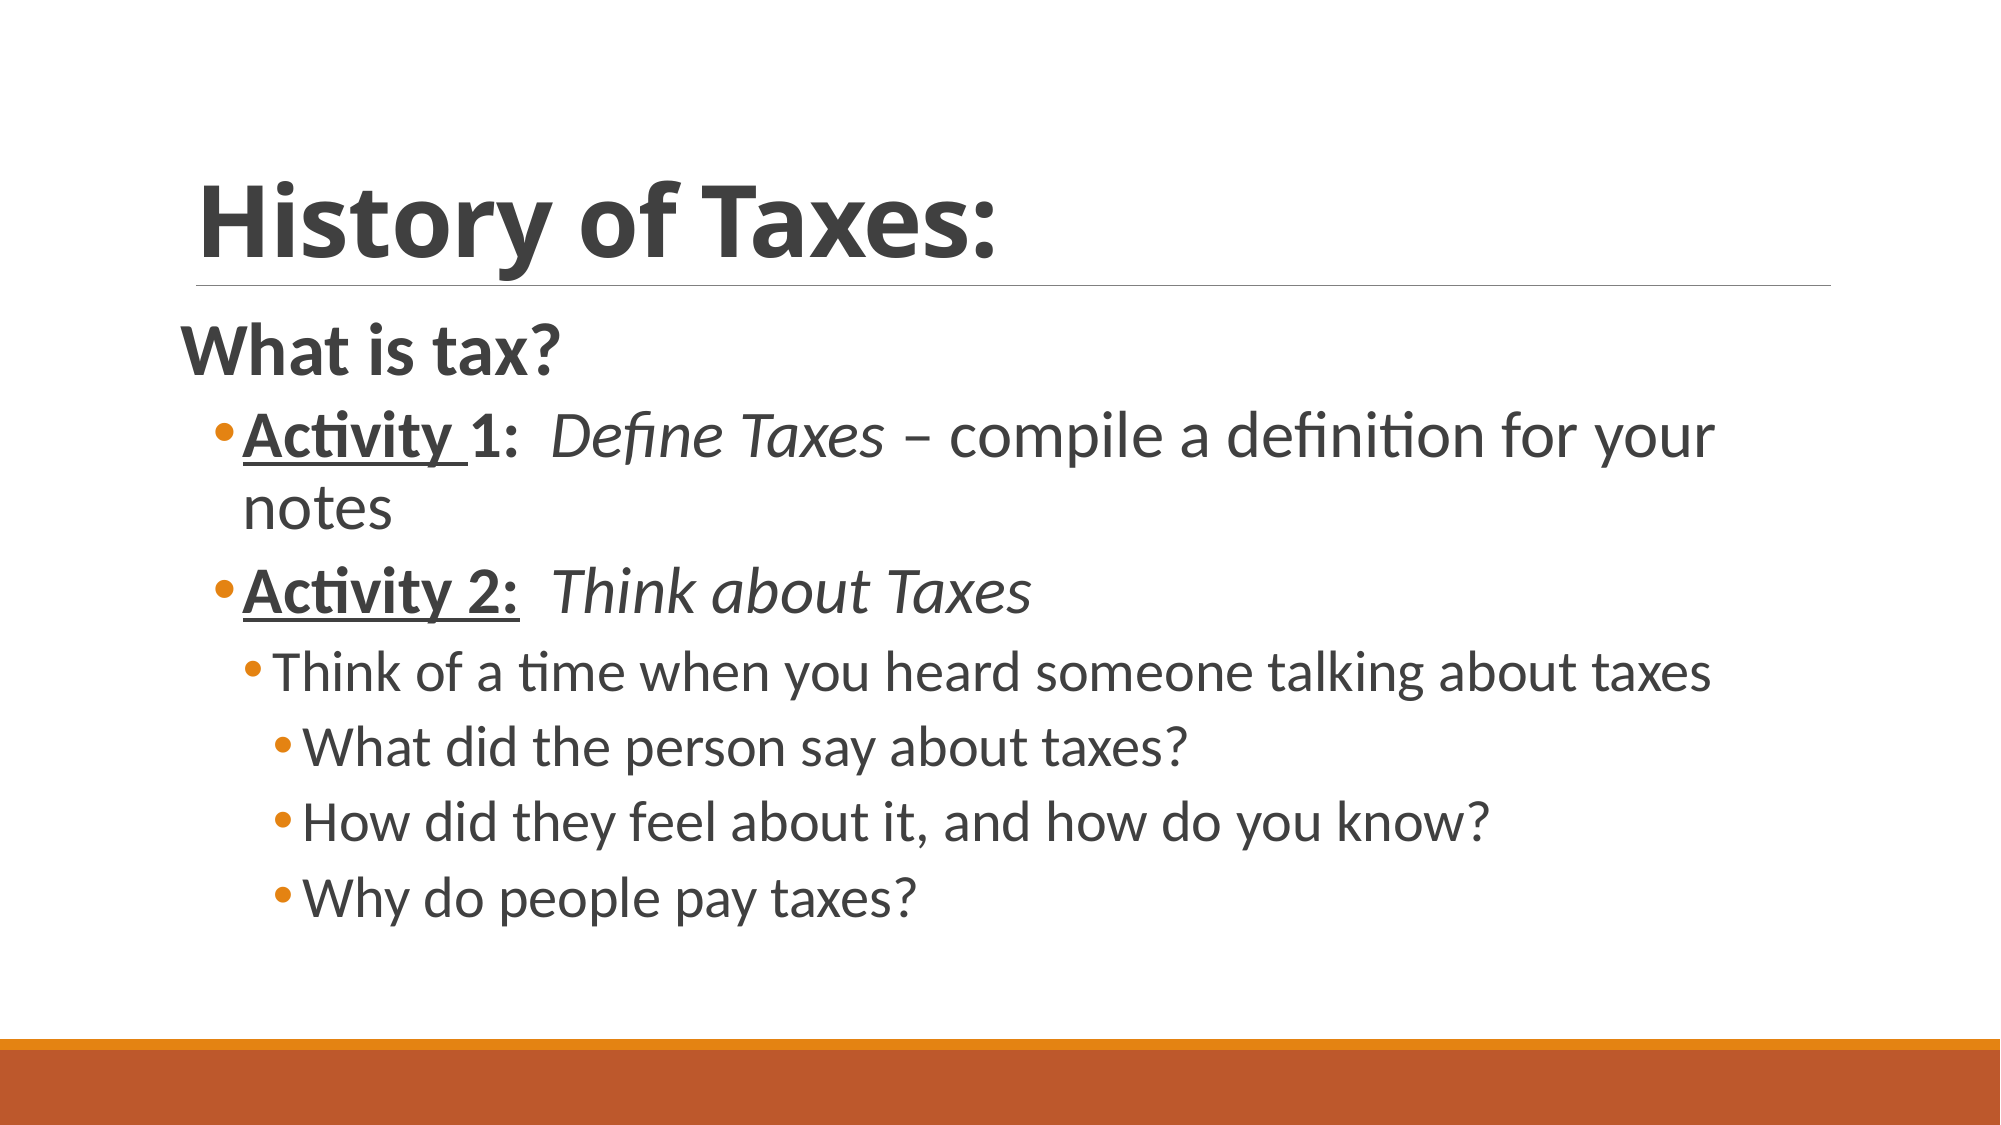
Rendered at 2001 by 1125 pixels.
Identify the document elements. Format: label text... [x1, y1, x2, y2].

title History of Taxes: [180, 47, 1830, 285]
list What is tax? Activity 1: Define Taxes – compile a definition for your notes Activity 2: Think about Taxes Think of a time when you heard someone talking about taxes What did the person say about taxes? How did they feel about it, and how do you know? Why do people pay taxes? [180, 302, 1830, 963]
